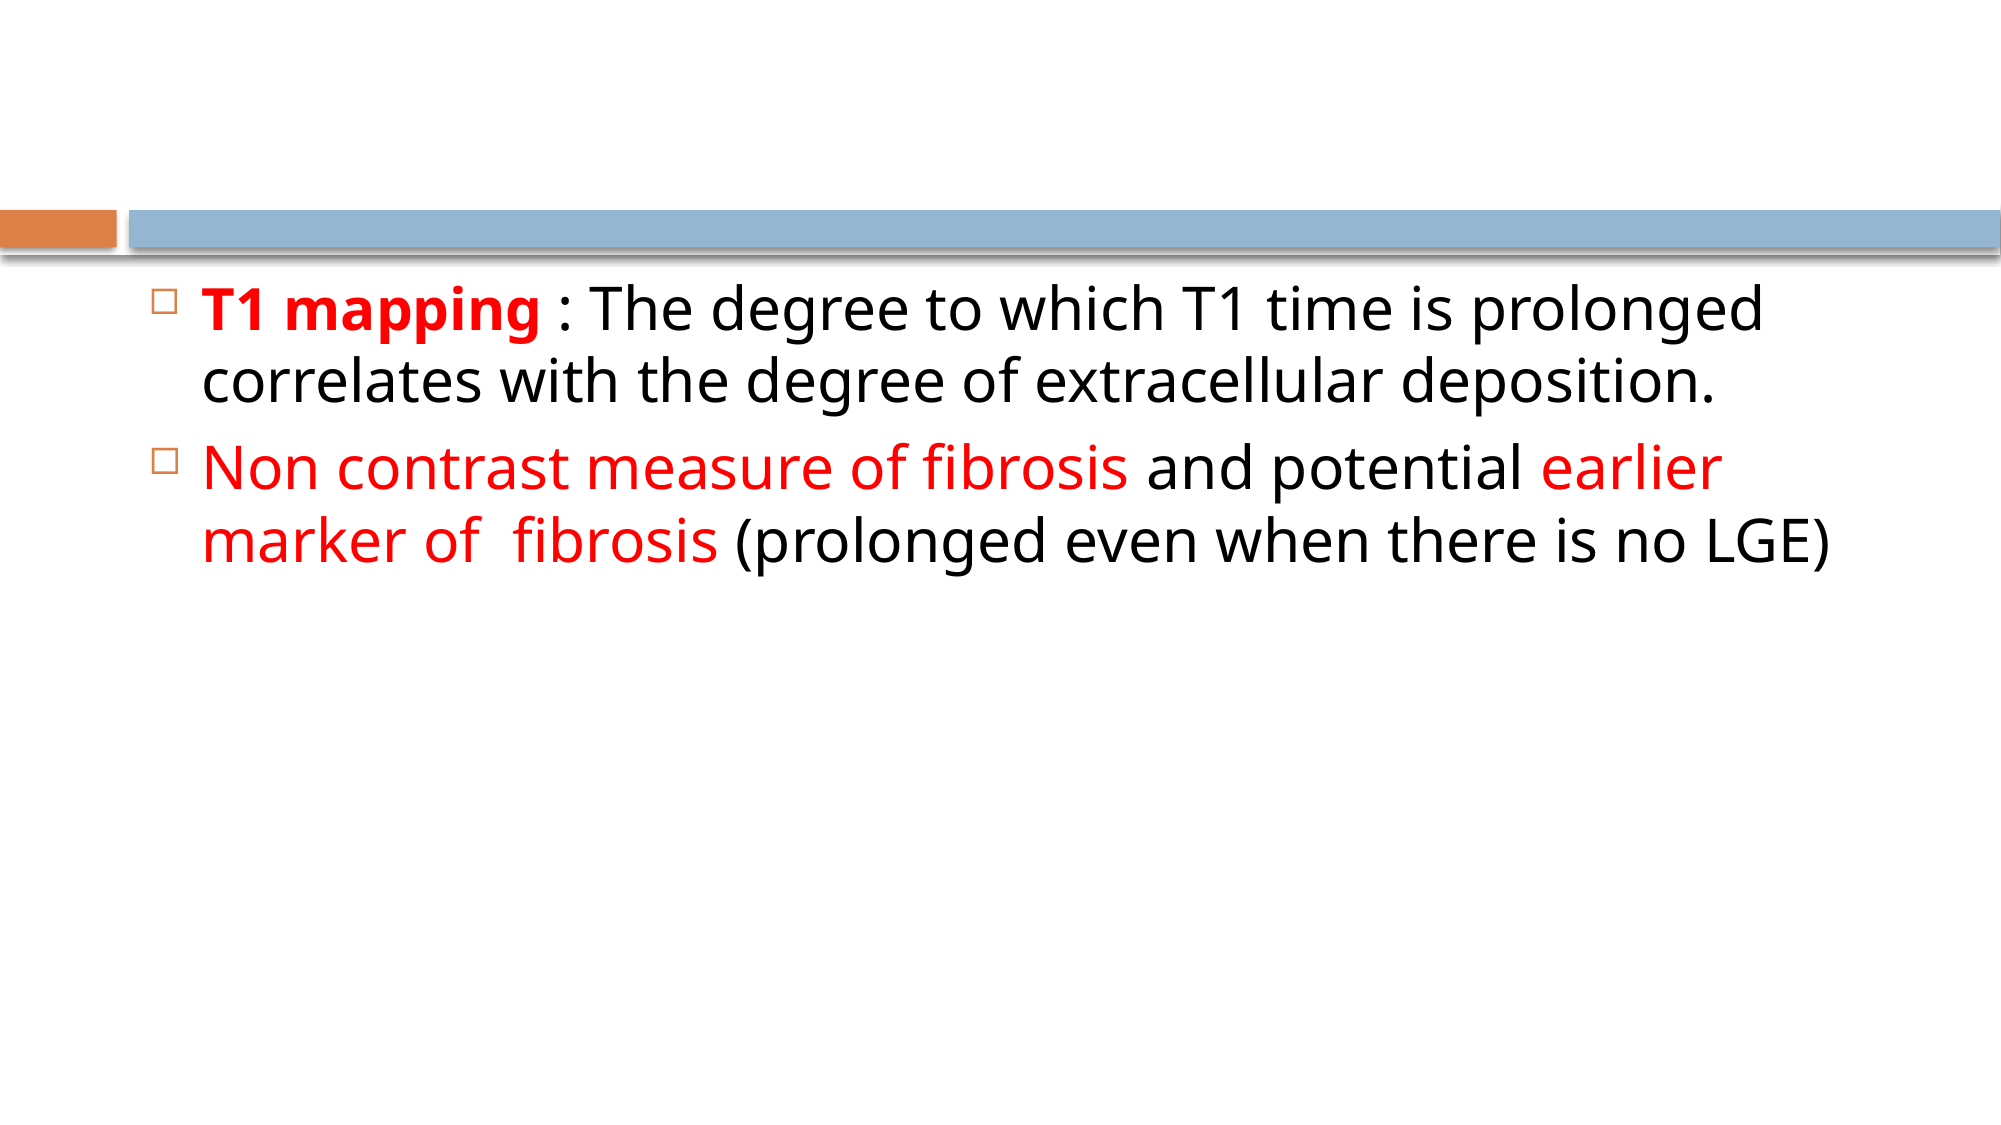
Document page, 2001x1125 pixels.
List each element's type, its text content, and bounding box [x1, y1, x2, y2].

list T1 mapping : The degree to which T1 time is prolonged correlates with the degree of extracellular deposition. Non contrast measure of fibrosis and potential earlier marker of fibrosis (prolonged even when there is no LGE) [133, 262, 1918, 1000]
